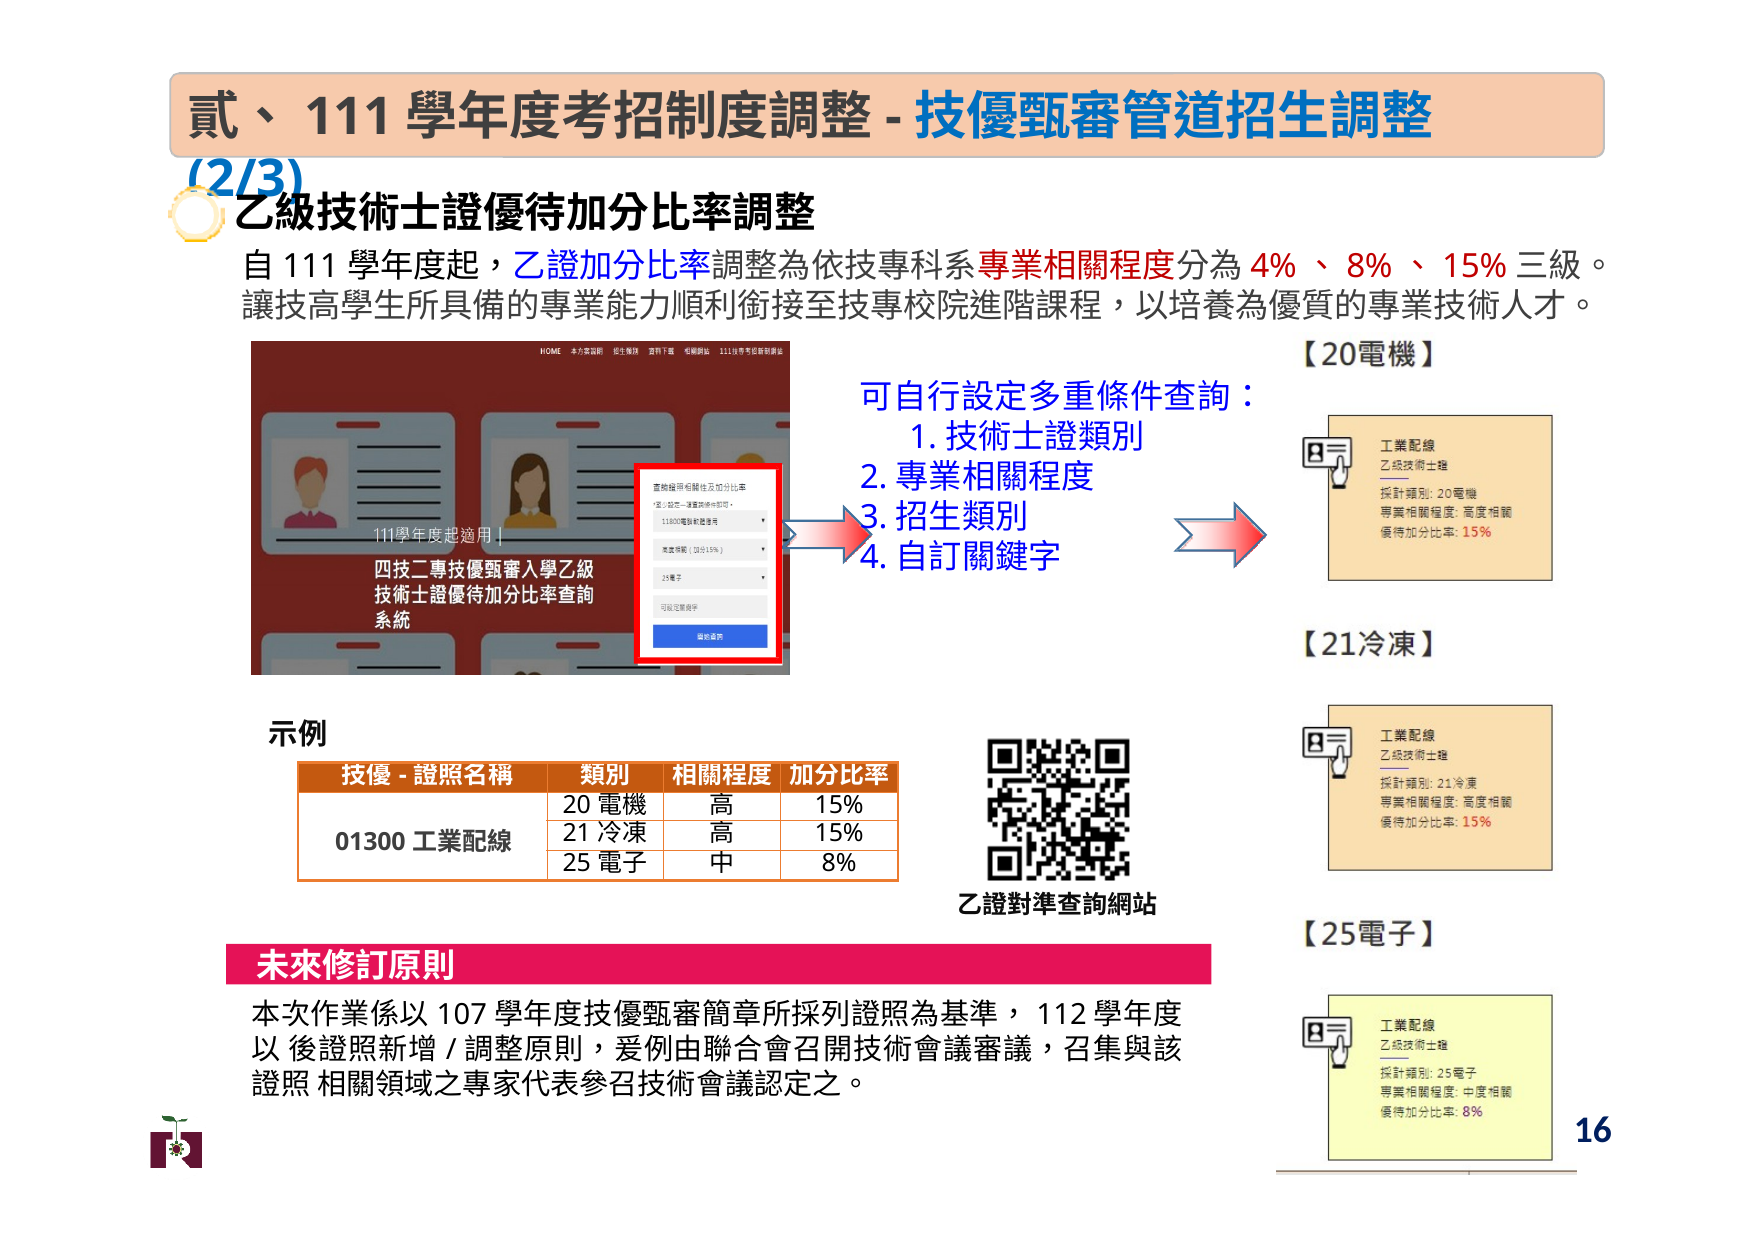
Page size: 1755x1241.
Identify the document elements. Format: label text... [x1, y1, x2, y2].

table_cell 高 [664, 793, 780, 820]
table_header 相關程度 [664, 764, 780, 792]
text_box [251, 341, 874, 675]
text_box 示例 [266, 713, 330, 751]
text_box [1173, 501, 1268, 569]
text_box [168, 71, 1606, 159]
title 貳、111學年度考招制度調整-技優甄審管道招生調整(2/3) [185, 166, 1522, 290]
table_cell 01300工業配線 [299, 793, 547, 879]
table_header 加分比率 [781, 764, 897, 792]
table_cell 高 [664, 821, 780, 850]
picture [1276, 331, 1578, 1175]
text_box 本次作業係以107學年度技優甄審簡章所採列證照為基準，112學年度以 後證照新增/調整原則，爰例由聯合會召開技術會議審議，召集與該證照 相關領域之專家代表參召技術會議認定之。 [249, 993, 1184, 1101]
table_cell 25電子 [548, 851, 663, 879]
slide_number 16 [1567, 1112, 1621, 1241]
table_cell 15% [781, 793, 897, 820]
picture [986, 738, 1130, 881]
text_box 未來修訂原則 [226, 943, 1212, 985]
table_header 技優-證照名稱 [299, 764, 547, 792]
text_box 乙級技術士證優待加分比率調整 自111學年度起，乙證加分比率調整為依技專科系專業相關程度分為4%、8%、15%三級。 讓技高學生所具備的專業能力順利銜接至技專校院進階課程，以培養為優質的專業技術人才。 可自行設定多重條件查詢： 1.技術士證類別 2.專業相關程度 3.招生類別 4.自訂關鍵字 [231, 173, 1611, 575]
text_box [168, 185, 226, 243]
table_header 類別 [548, 764, 663, 792]
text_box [140, 1110, 211, 1182]
table_cell 15% [781, 821, 897, 850]
table_cell 8% [781, 851, 897, 879]
text_box 乙證對準查詢網站 [955, 886, 1160, 919]
table_cell 20電機 [548, 793, 663, 820]
table_cell 21冷凍 [548, 821, 663, 850]
table_cell 中 [664, 851, 780, 879]
